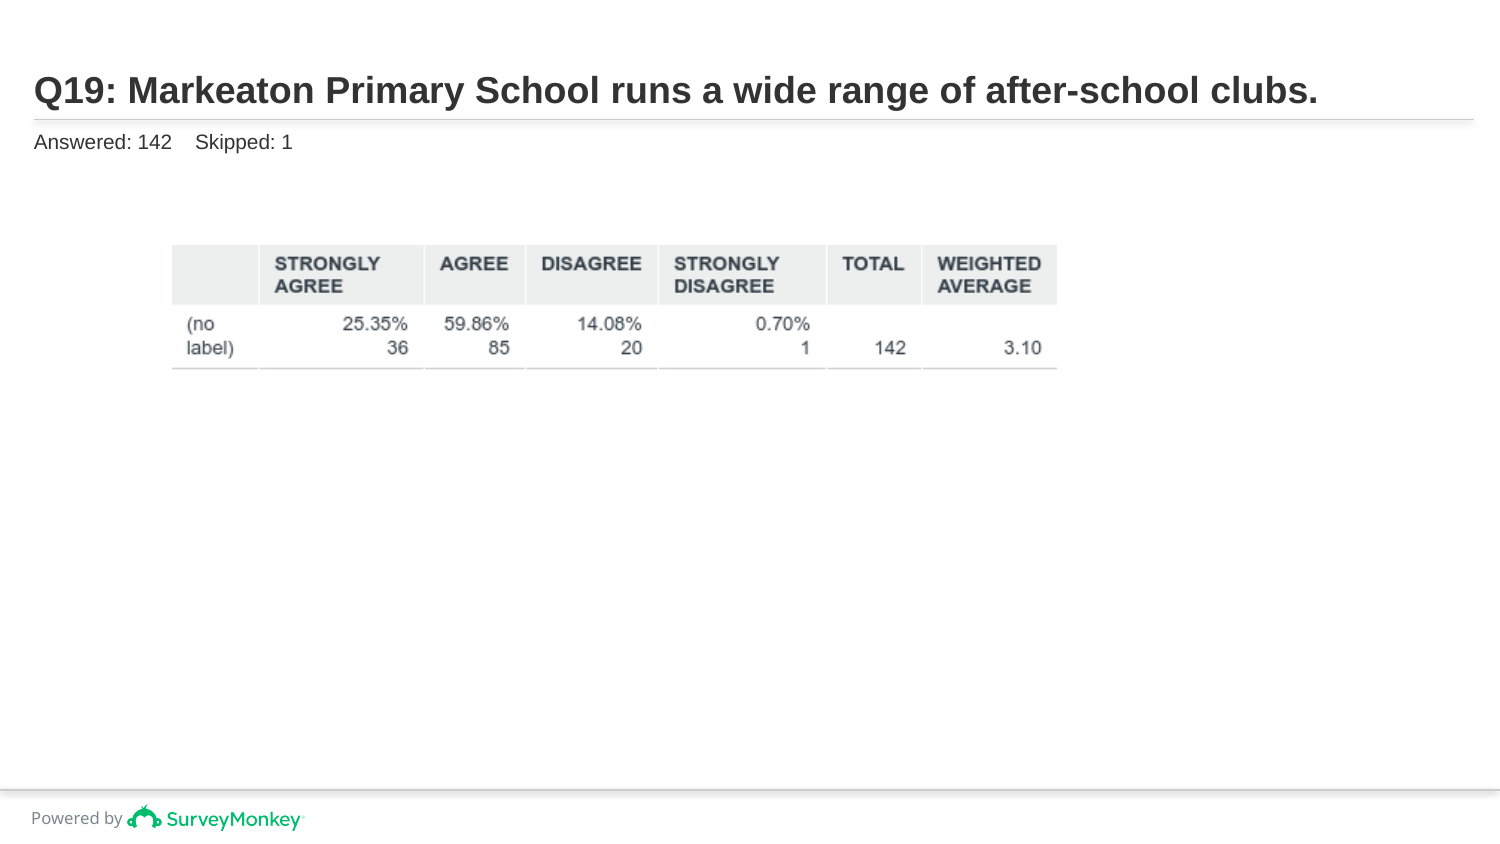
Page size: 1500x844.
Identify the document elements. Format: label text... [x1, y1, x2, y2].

picture [171, 245, 1057, 372]
picture [116, 793, 316, 842]
title Q19: Markeaton Primary School runs a wide range of after-school clubs. [18, 54, 1369, 119]
list Answered: 142 Skipped: 1 [18, 120, 894, 162]
